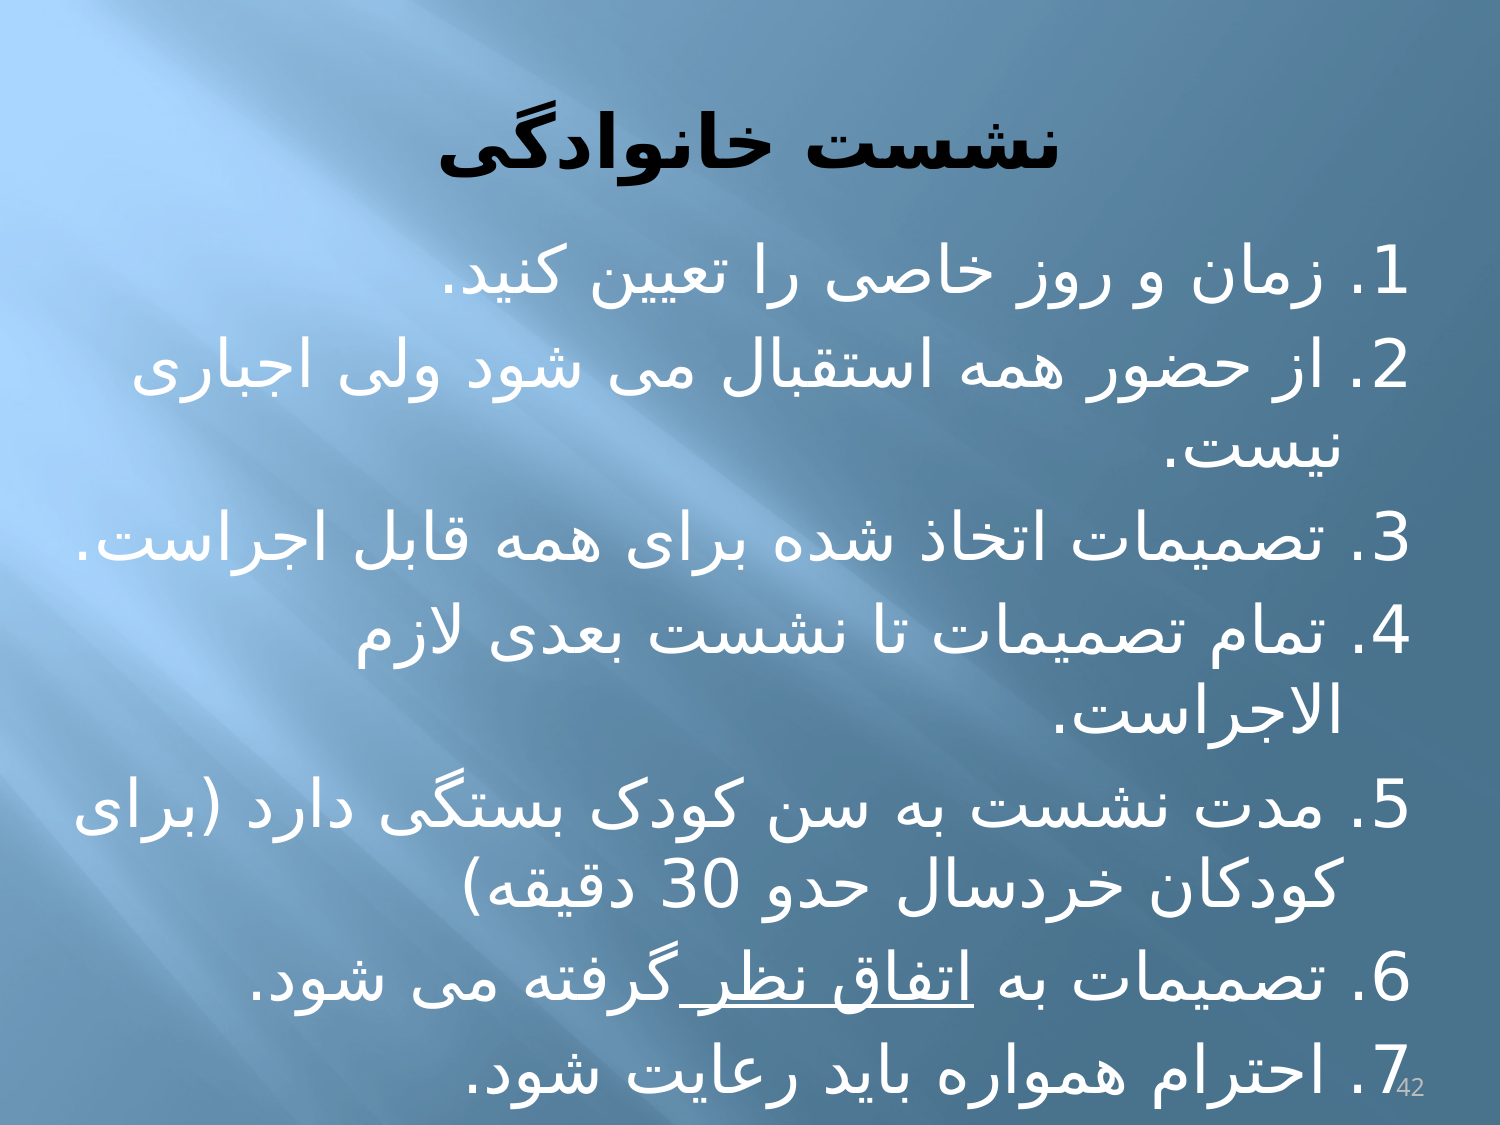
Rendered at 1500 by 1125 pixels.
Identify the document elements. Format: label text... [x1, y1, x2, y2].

list 1. زمان و روز خاصی را تعیین کنید. 2. از حضور همه استقبال می شود ولی اجباری نیست. 3. تصمیمات اتخاذ شده برای همه قابل اجراست. 4. تمام تصمیمات تا نشست بعدی لازم الاجراست. 5. مدت نشست به سن کودک بستگی دارد (برای کودکان خردسال حدو 30 دقیقه) 6. تصمیمات به اتفاق نظر گرفته می شود. 7. احترام همواره باید رعایت شود. 8. به دنبال کمال ها نباشید. [50, 219, 1450, 1025]
slide_number 42 [1299, 1052, 1425, 1113]
title نشست خانوادگی [75, 45, 1425, 219]
